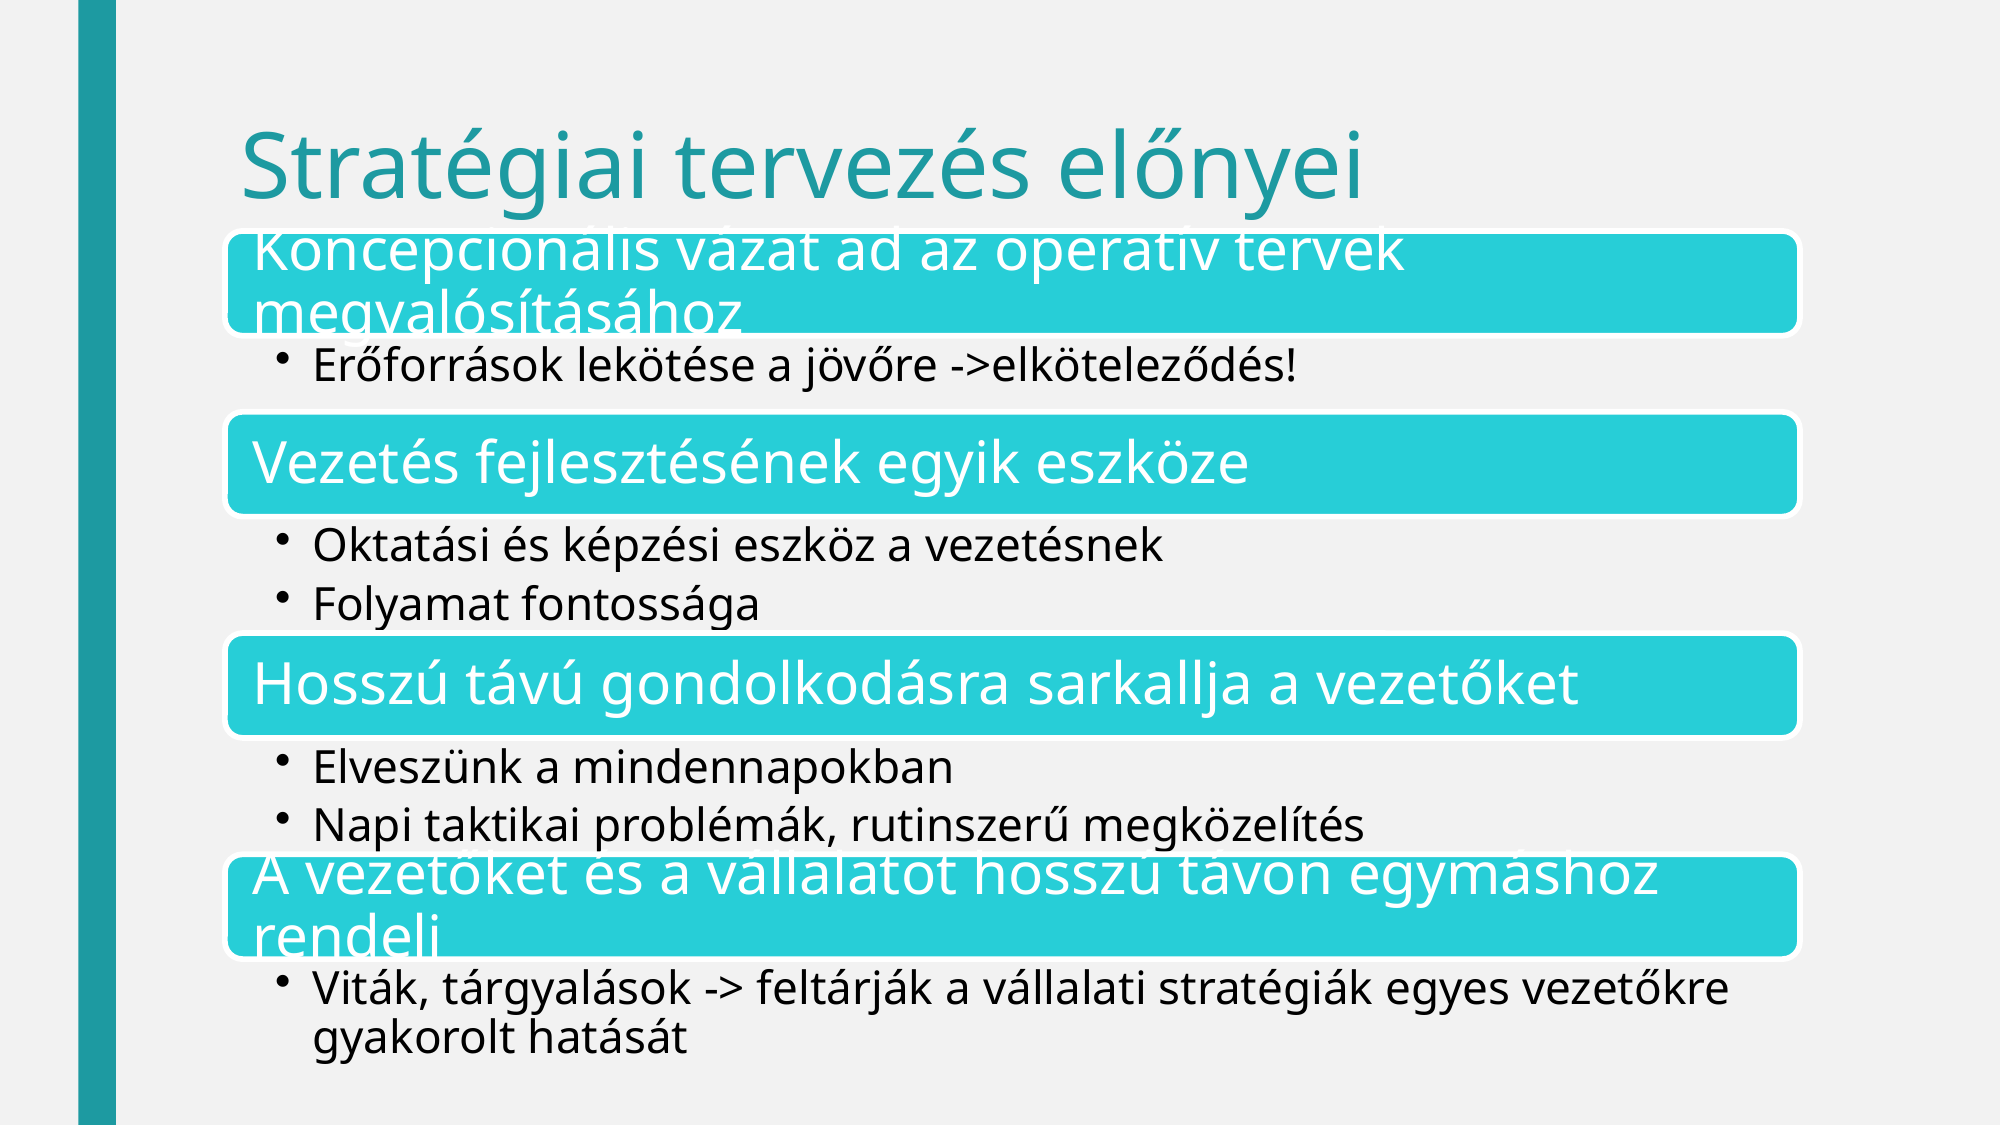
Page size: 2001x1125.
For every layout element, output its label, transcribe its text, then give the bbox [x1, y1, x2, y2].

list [224, 230, 1800, 1067]
title Stratégiai tervezés előnyei [225, 112, 1800, 230]
